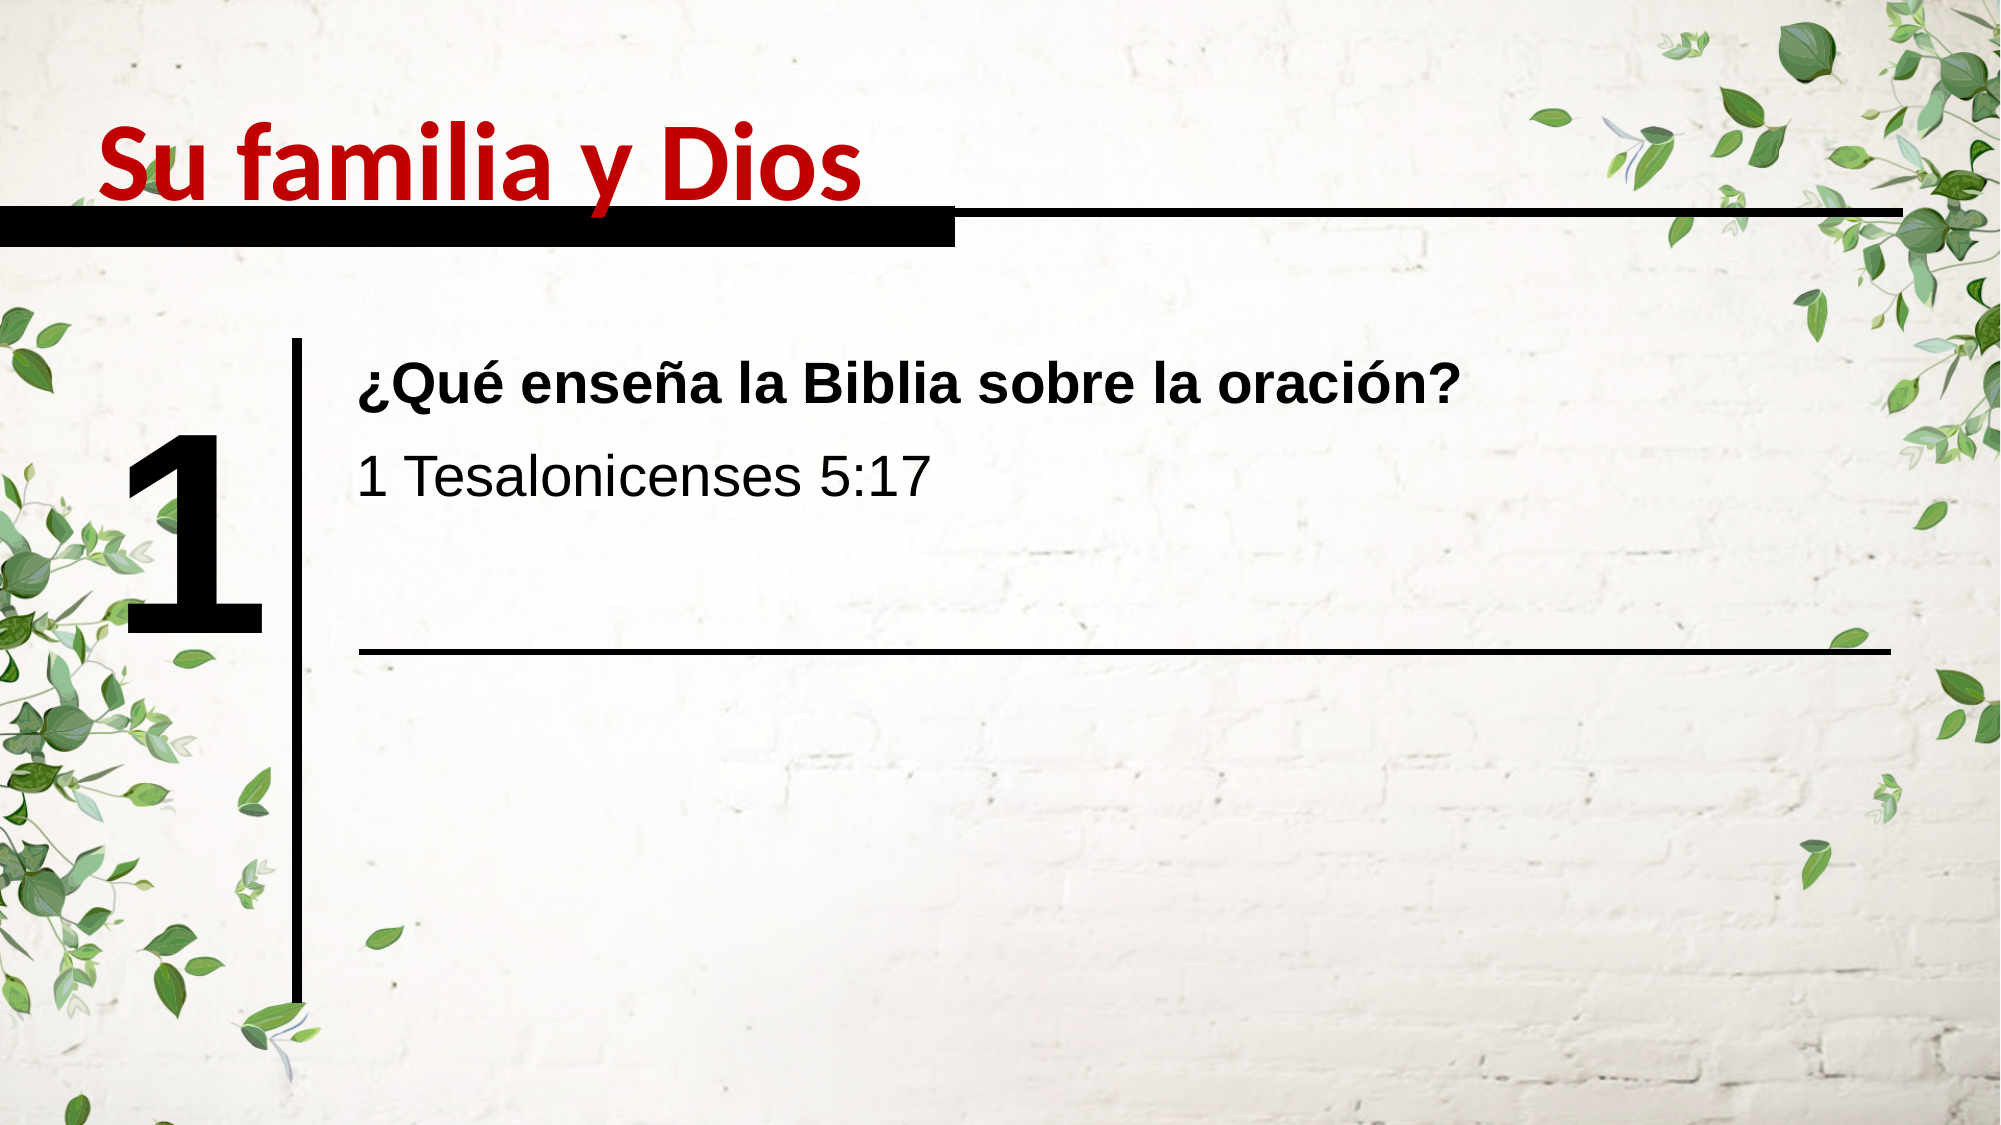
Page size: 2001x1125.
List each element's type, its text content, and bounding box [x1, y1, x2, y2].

text_box 1 Tesalonicenses 5:17 [341, 431, 1891, 516]
text_box 1 [96, 338, 292, 698]
text_box ¿Qué enseña la Biblia sobre la oración? [341, 338, 1891, 424]
text_box Su familia y Dios [82, 80, 1146, 231]
text_box [0, 206, 955, 247]
picture [0, 0, 2001, 1125]
